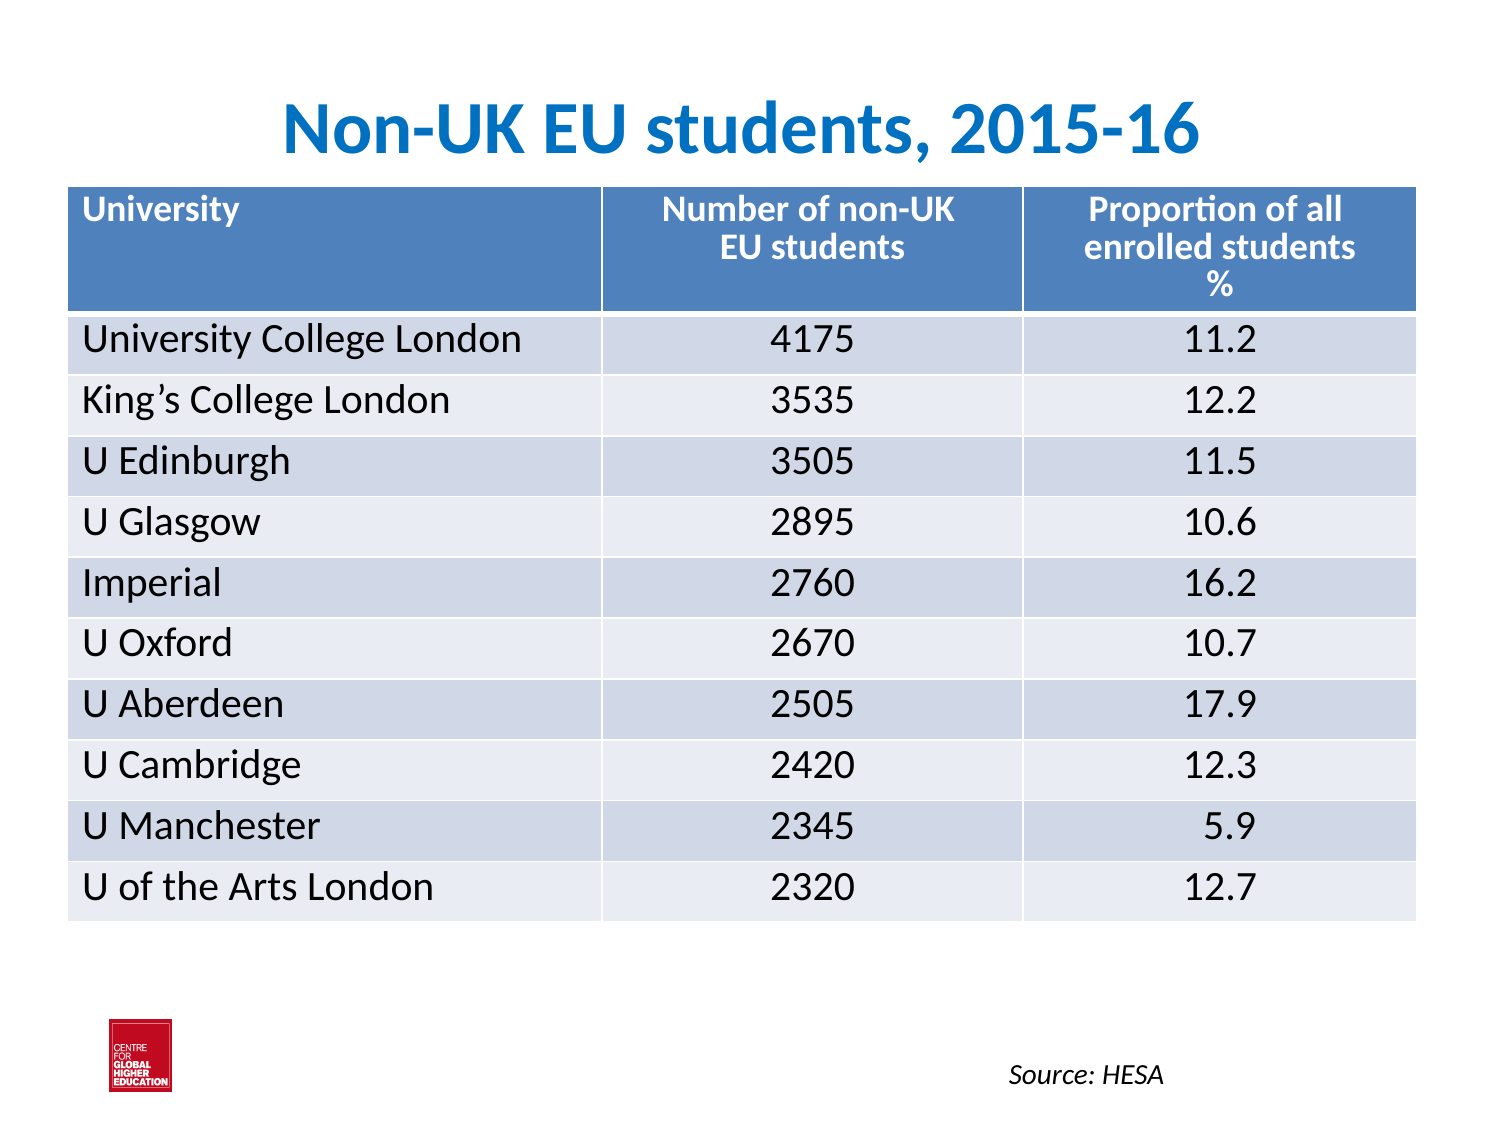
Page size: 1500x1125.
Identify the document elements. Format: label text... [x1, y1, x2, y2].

table_cell U Edinburgh [68, 437, 601, 496]
title Non-UK EU students, 2015-16 [29, 29, 1456, 218]
table_cell 2760 [603, 558, 1022, 617]
table_cell 17.9 [1024, 680, 1416, 739]
table_header University [68, 187, 601, 311]
table_cell U Manchester [68, 801, 601, 861]
table_cell 10.6 [1024, 497, 1416, 556]
table_cell 2320 [603, 862, 1022, 921]
table_cell 4175 [603, 317, 1022, 374]
table_cell U Cambridge [68, 741, 601, 800]
table_cell 2895 [603, 497, 1022, 556]
table_cell 12.7 [1024, 862, 1416, 921]
picture [109, 1019, 172, 1092]
table_cell 12.3 [1024, 741, 1416, 800]
table_cell 2670 [603, 619, 1022, 678]
table_cell King’s College London [68, 376, 601, 435]
table_cell 10.7 [1024, 619, 1416, 678]
table_cell Imperial [68, 558, 601, 617]
table_cell U of the Arts London [68, 862, 601, 921]
table_cell 11.2 [1024, 317, 1416, 374]
table_cell 11.5 [1024, 437, 1416, 496]
table_cell 5.9 [1024, 801, 1416, 861]
table_cell 16.2 [1024, 558, 1416, 617]
table_cell 3505 [603, 437, 1022, 496]
table_cell 12.2 [1024, 376, 1416, 435]
table_cell U Glasgow [68, 497, 601, 556]
text_box Source: HESA [994, 1047, 1418, 1098]
table_cell 2420 [603, 741, 1022, 800]
table_header Proportion of all enrolled students % [1024, 187, 1416, 311]
table_cell 2505 [603, 680, 1022, 739]
table_header Number of non-UK EU students [603, 187, 1022, 311]
table_cell University College London [68, 317, 601, 374]
table_cell 2345 [603, 801, 1022, 861]
table_cell 3535 [603, 376, 1022, 435]
table_cell U Oxford [68, 619, 601, 678]
table_cell U Aberdeen [68, 680, 601, 739]
